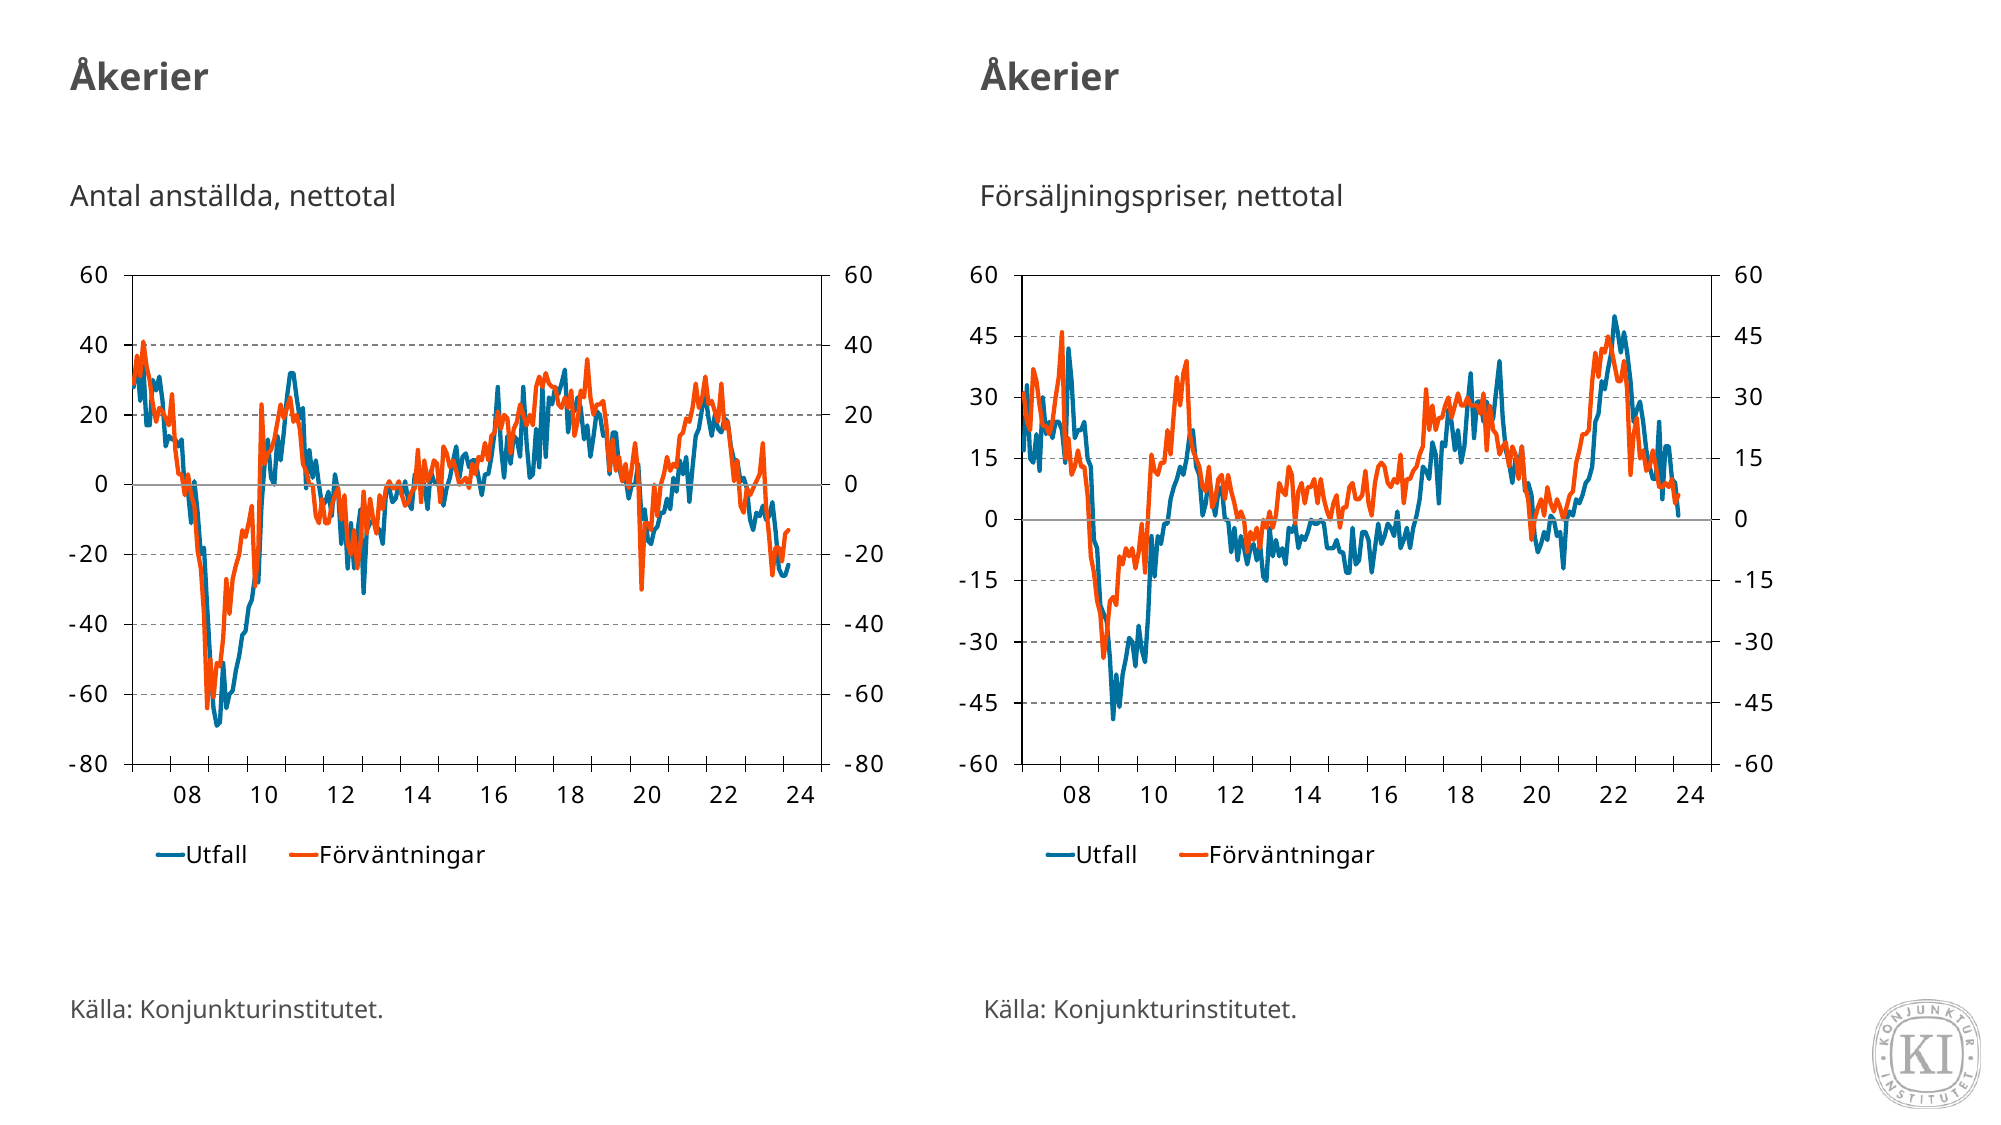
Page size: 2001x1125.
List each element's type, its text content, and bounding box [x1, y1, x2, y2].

list Antal anställda, nettotal [55, 137, 938, 220]
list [941, 249, 1829, 874]
list Åkerier [965, 45, 1849, 129]
list Försäljningspriser, nettotal [964, 137, 1848, 220]
picture [1872, 999, 1981, 1109]
subtitle Källa: Konjunkturinstitutet. [55, 986, 938, 1105]
list Källa: Konjunkturinstitutet. [968, 986, 1852, 1105]
title Åkerier [55, 45, 938, 128]
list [51, 249, 939, 874]
